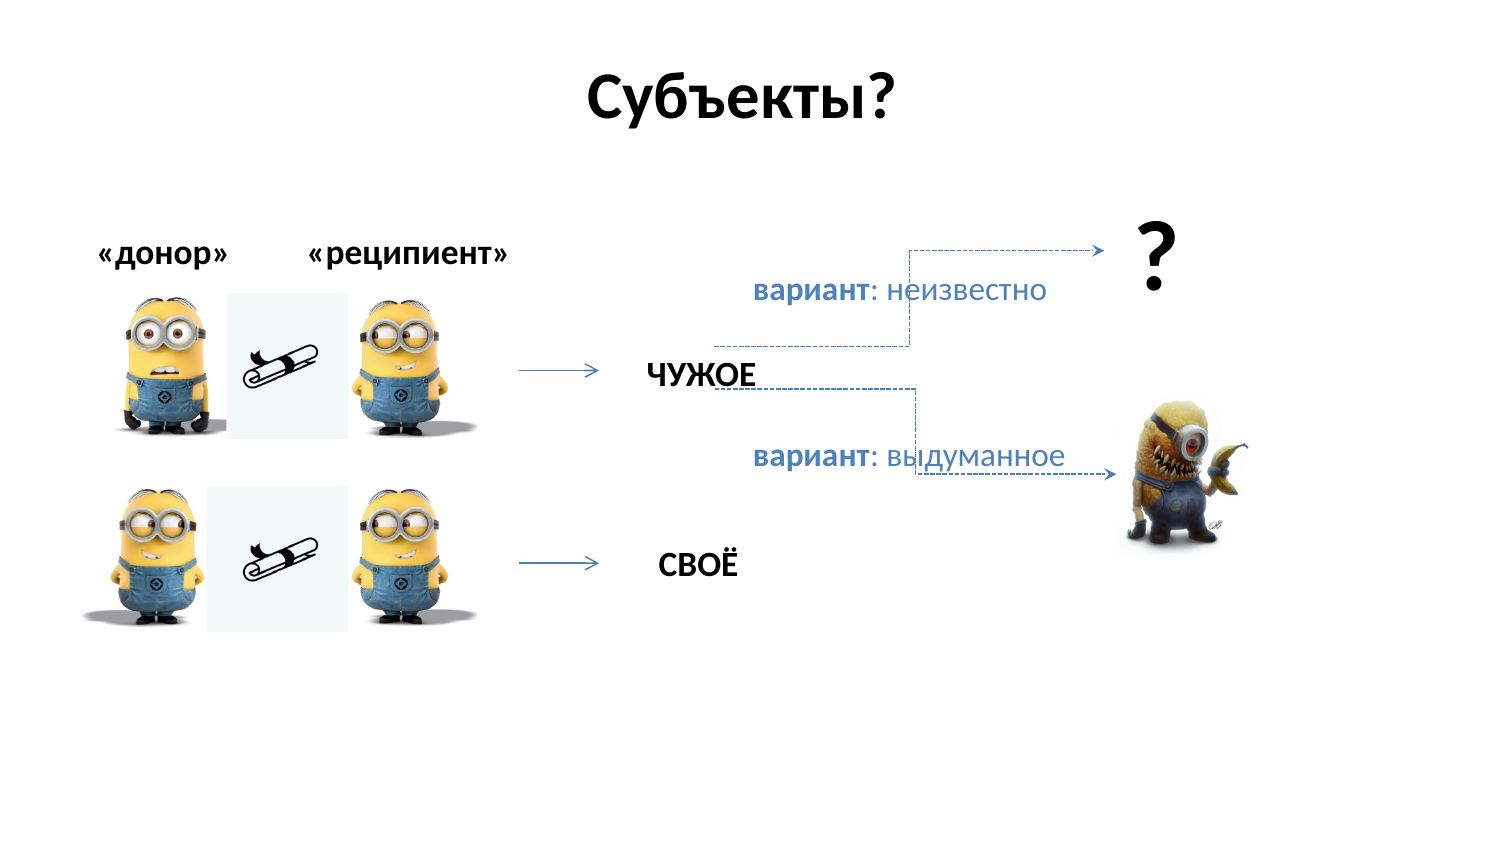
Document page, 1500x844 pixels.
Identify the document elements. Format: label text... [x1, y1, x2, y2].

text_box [714, 388, 1117, 475]
text_box ? [1119, 182, 1190, 318]
picture [100, 279, 478, 458]
text_box «реципиент» [295, 221, 540, 279]
text_box ЧУЖОЕ [631, 343, 1105, 402]
text_box «донор» [32, 221, 295, 279]
picture [81, 472, 478, 647]
text_box СВОЁ [643, 534, 1117, 592]
picture [1116, 388, 1259, 560]
title Субъекты? [75, 21, 1425, 162]
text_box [714, 250, 1105, 347]
